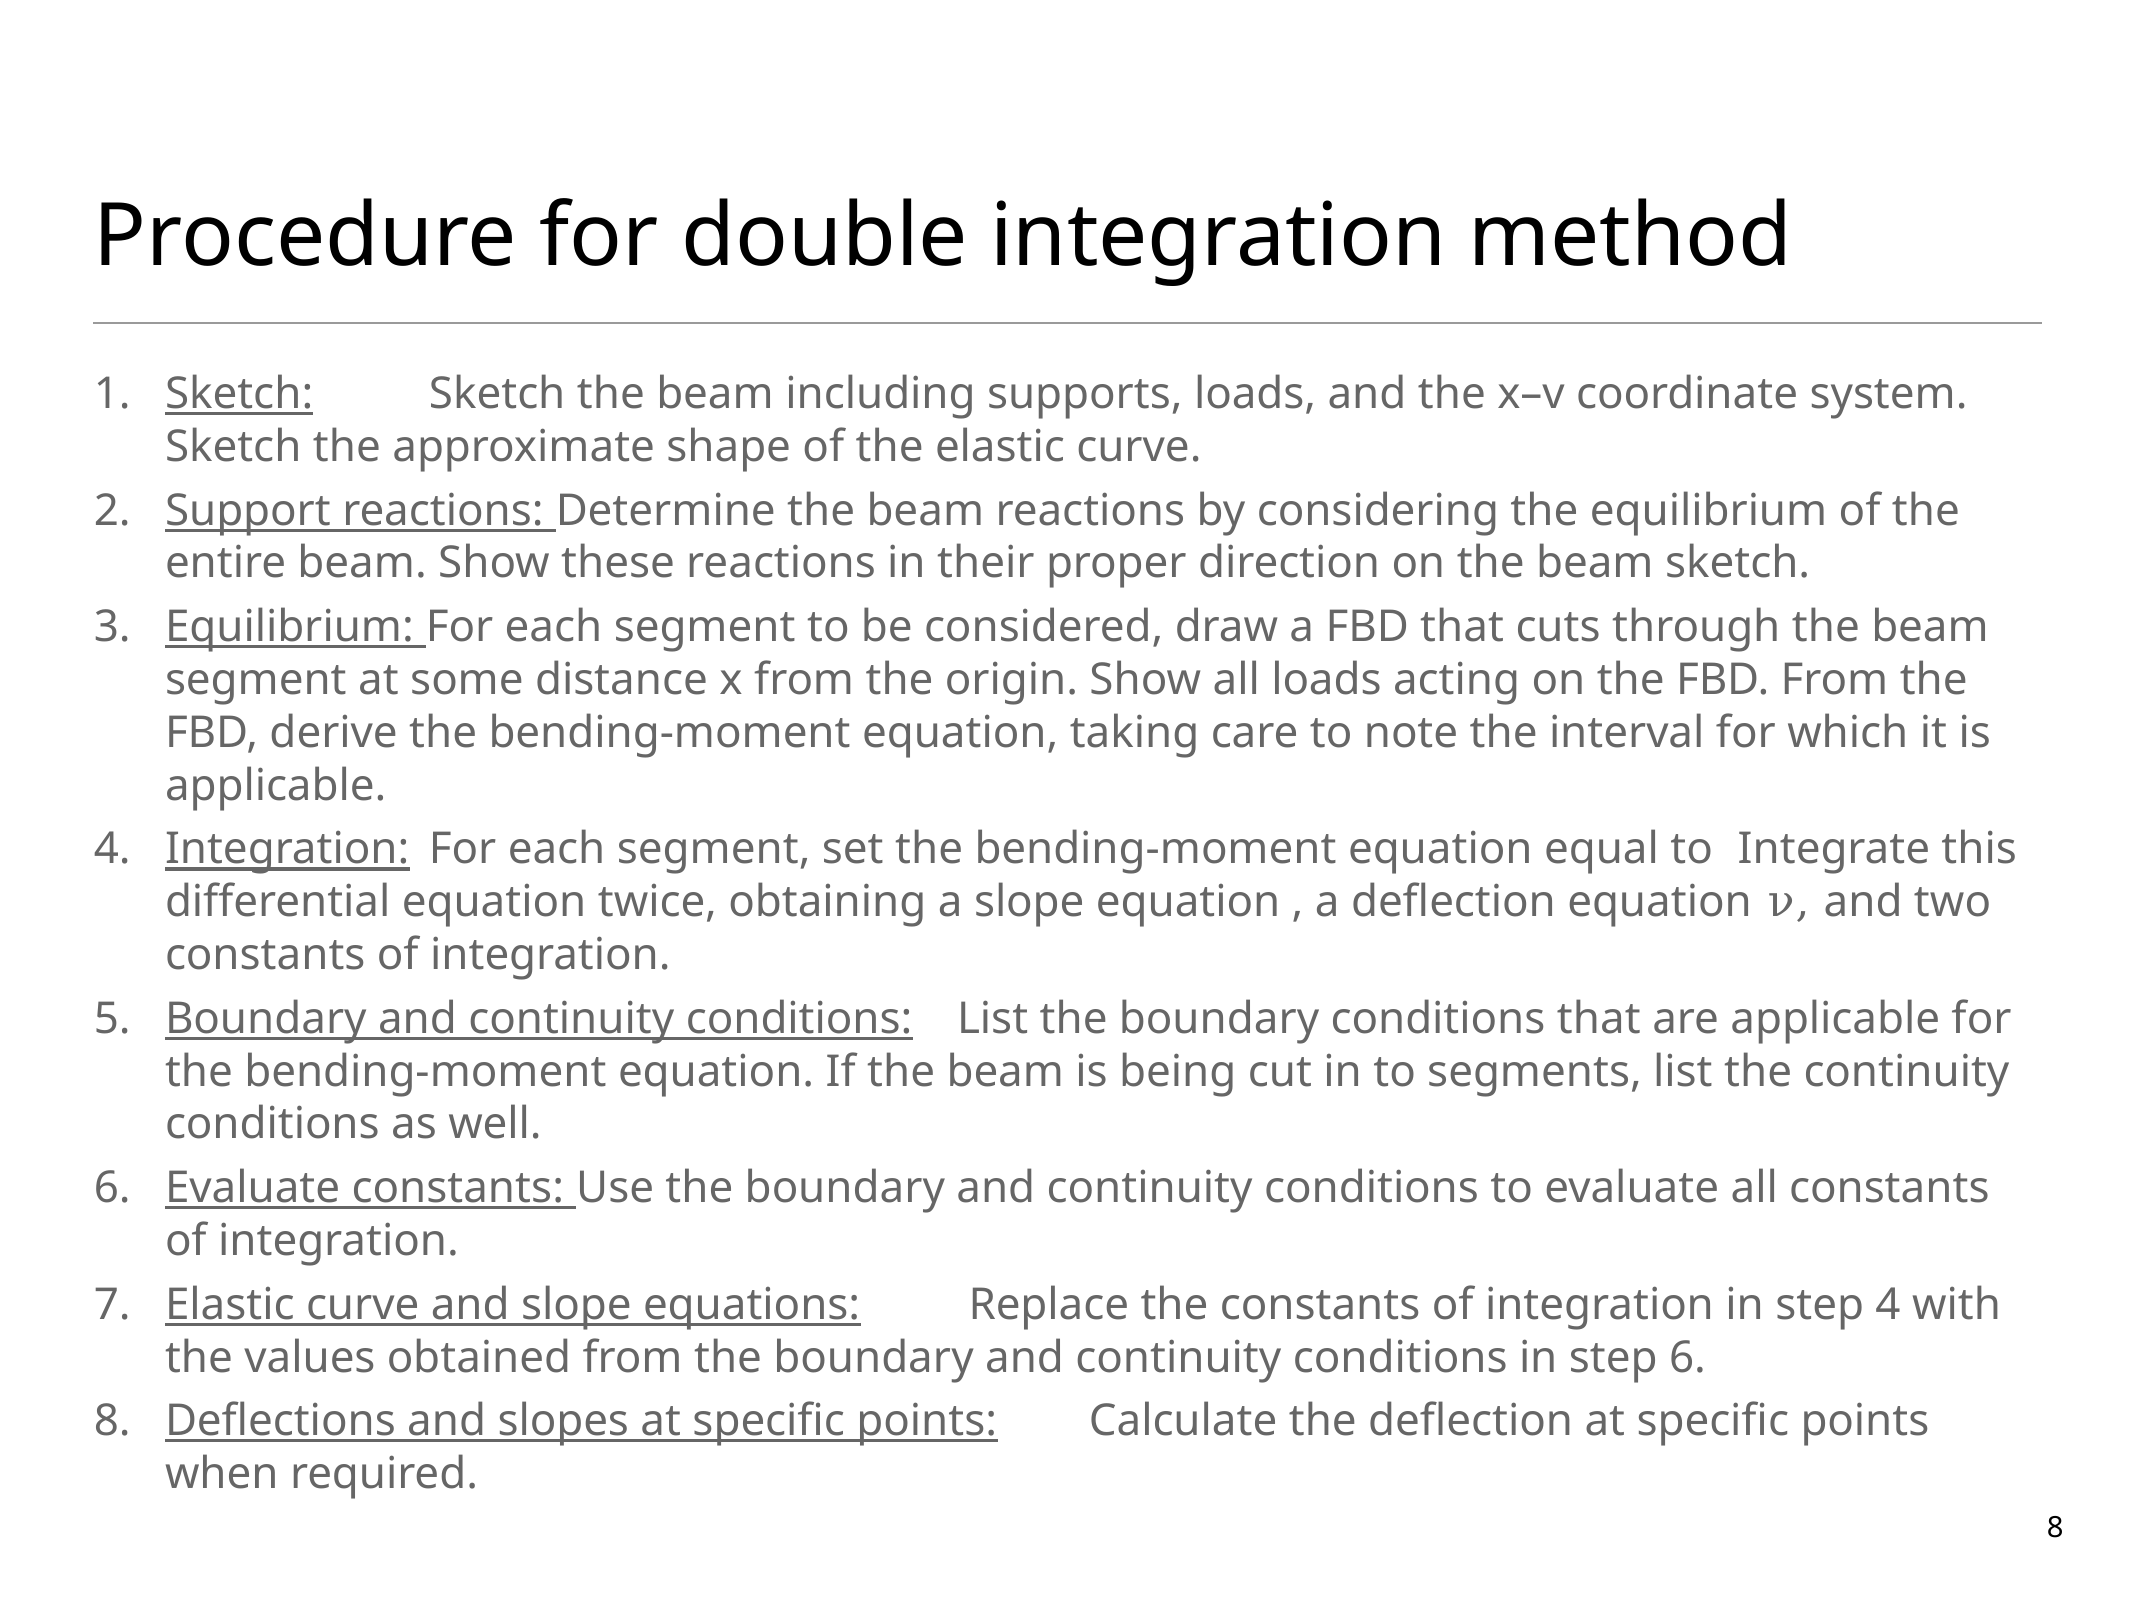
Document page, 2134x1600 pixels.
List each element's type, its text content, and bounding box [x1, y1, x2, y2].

slide_number 8 [2011, 1507, 2065, 1558]
title Procedure for double integration method [93, 53, 2041, 284]
